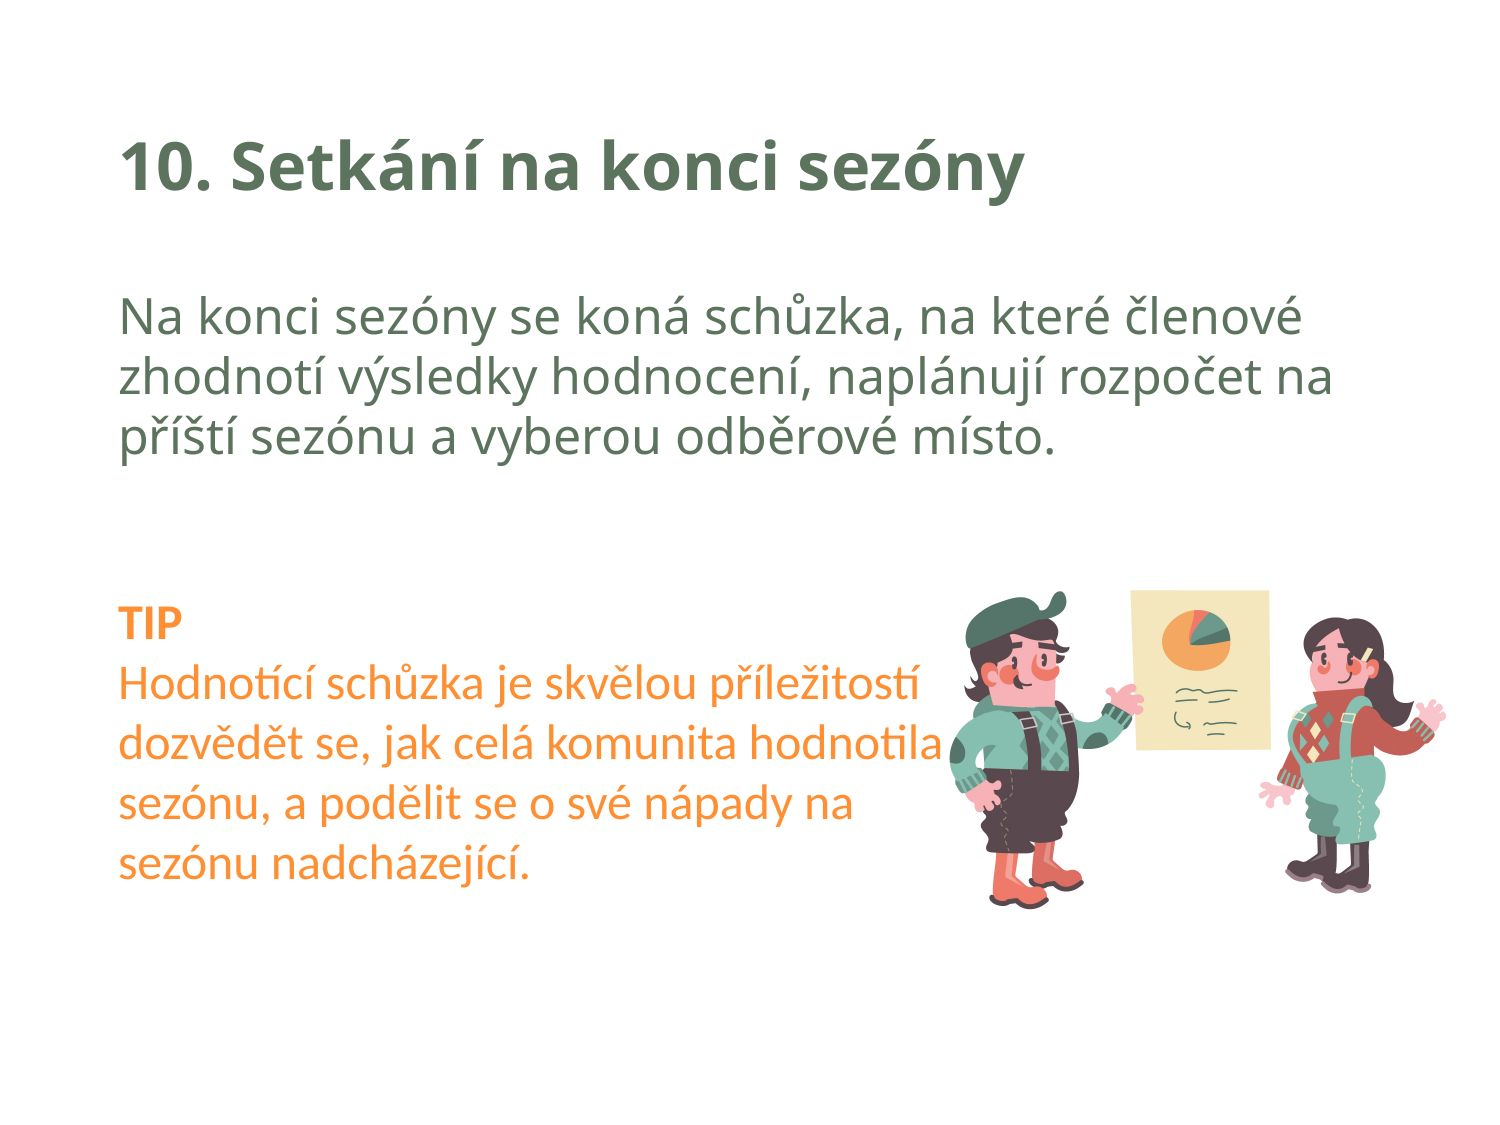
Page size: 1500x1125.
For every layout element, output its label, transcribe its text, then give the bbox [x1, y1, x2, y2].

title 10. Setkání na konci sezóny [103, 59, 1397, 278]
text_box TIP Hodnotící schůzka je skvělou příležitostí dozvědět se, jak celá komunita hodnotila sezónu, a podělit se o své nápady na sezónu nadcházející. [103, 581, 890, 897]
list Na konci sezóny se koná schůzka, na které členové zhodnotí výsledky hodnocení, naplánují rozpočet na příští sezónu a vyberou odběrové místo. [103, 277, 1382, 495]
picture [895, 534, 1484, 948]
